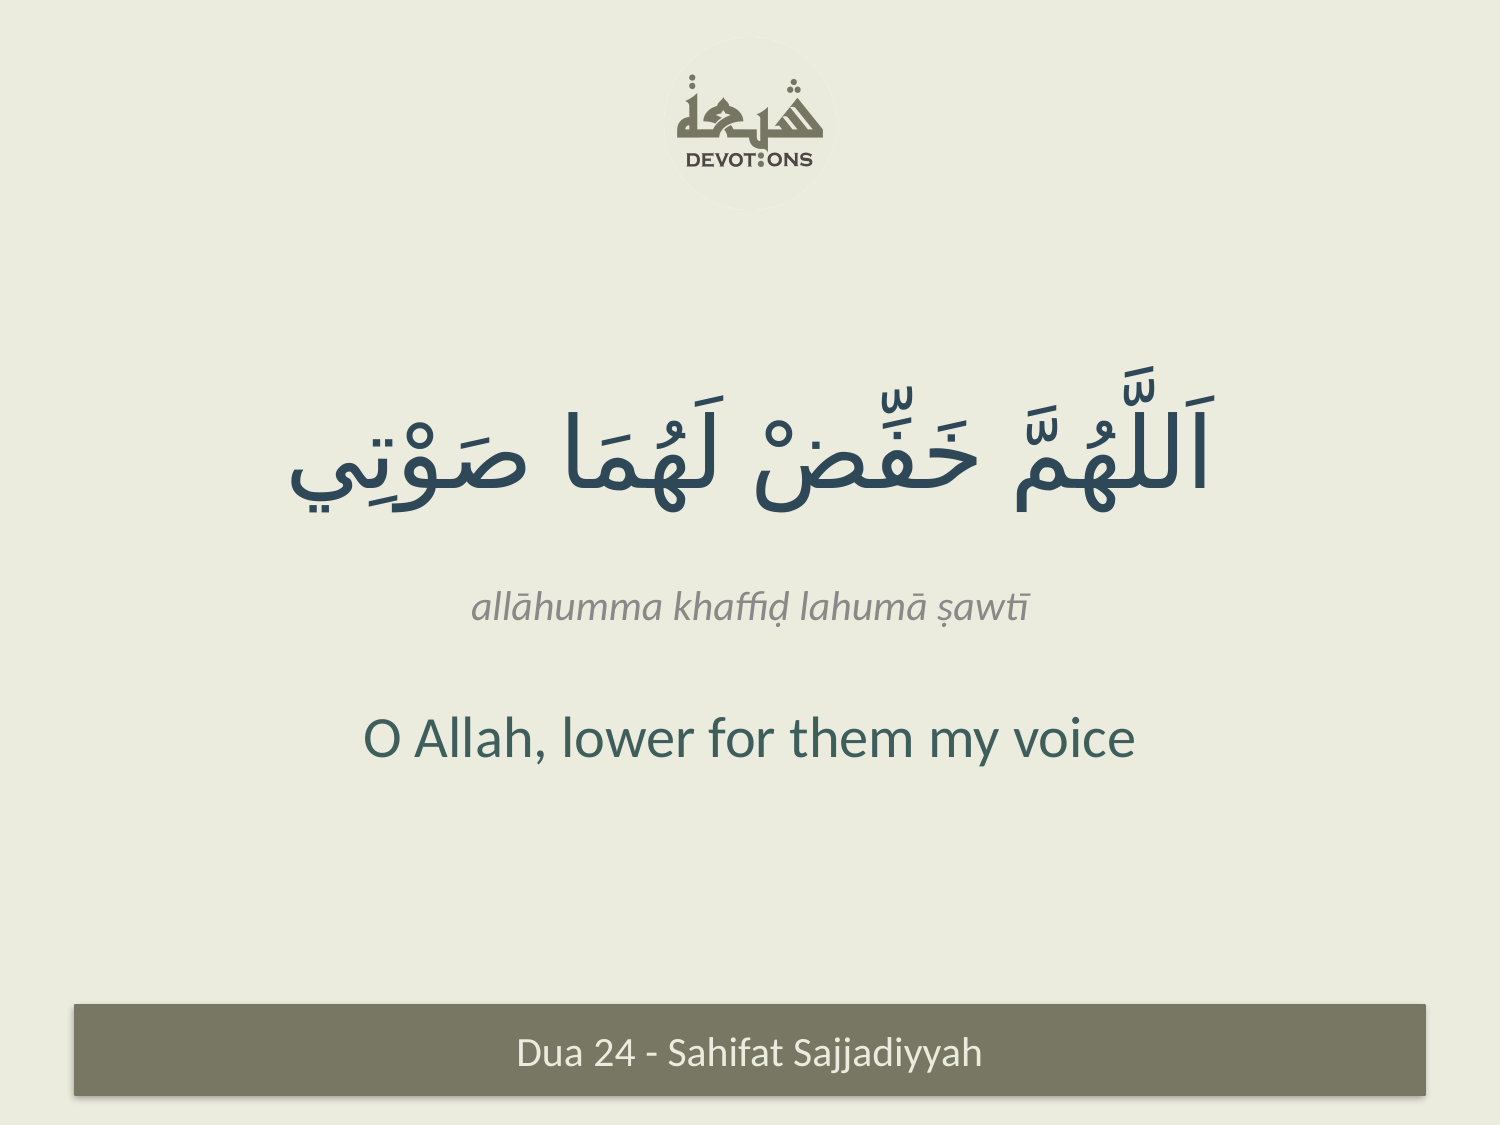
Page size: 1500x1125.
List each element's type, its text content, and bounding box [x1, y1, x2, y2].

text_box Dua 24 - Sahifat Sajjadiyyah [501, 1017, 999, 1083]
text_box اَللَّهُمَّ خَفِّضْ لَهُمَا صَوْتِي allāhumma khaffiḍ lahumā ṣawtī O Allah, lower for them my voice [74, 381, 1425, 776]
picture [656, 29, 844, 218]
text_box [74, 1004, 1426, 1096]
